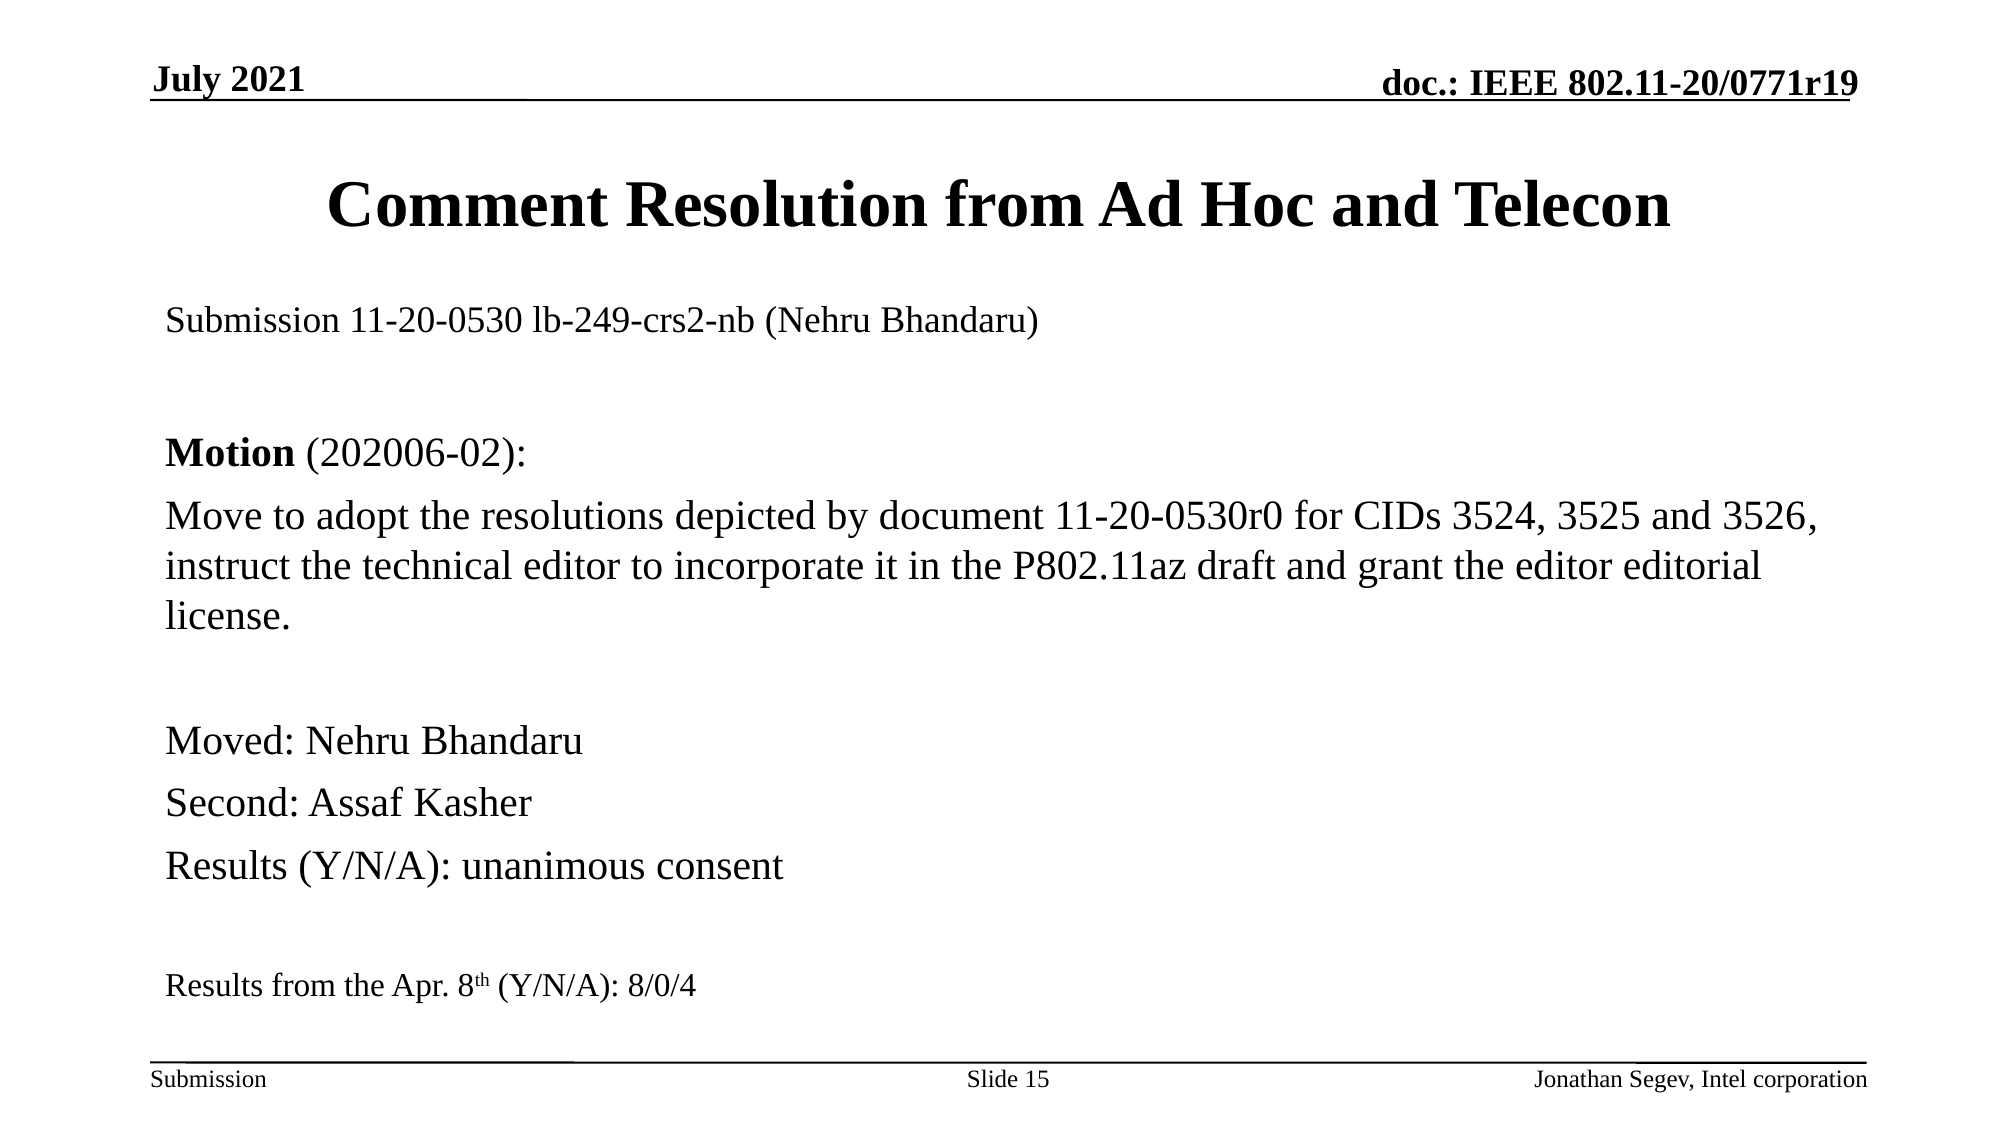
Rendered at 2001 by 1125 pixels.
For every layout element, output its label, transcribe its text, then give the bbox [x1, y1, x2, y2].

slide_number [152, 54, 563, 100]
list Submission 11-20-0530 lb-249-crs2-nb (Nehru Bhandaru) Motion (202006-02): Move to adopt the resolutions depicted by document 11-20-0530r0 for CIDs 3524, 3525 and 3526, instruct the technical editor to incorporate it in the P802.11az draft and grant the editor editorial license. Moved: Nehru Bhandaru Second: Assaf Kasher Results (Y/N/A): unanimous consent Results from the Apr. 8th (Y/N/A): 8/0/4 [149, 286, 1850, 1000]
footer Jonathan Segev, Intel corporation [1171, 1061, 1869, 1093]
slide_number Slide 15 [950, 1061, 1067, 1123]
title Comment Resolution from Ad Hoc and Telecon [149, 112, 1850, 286]
